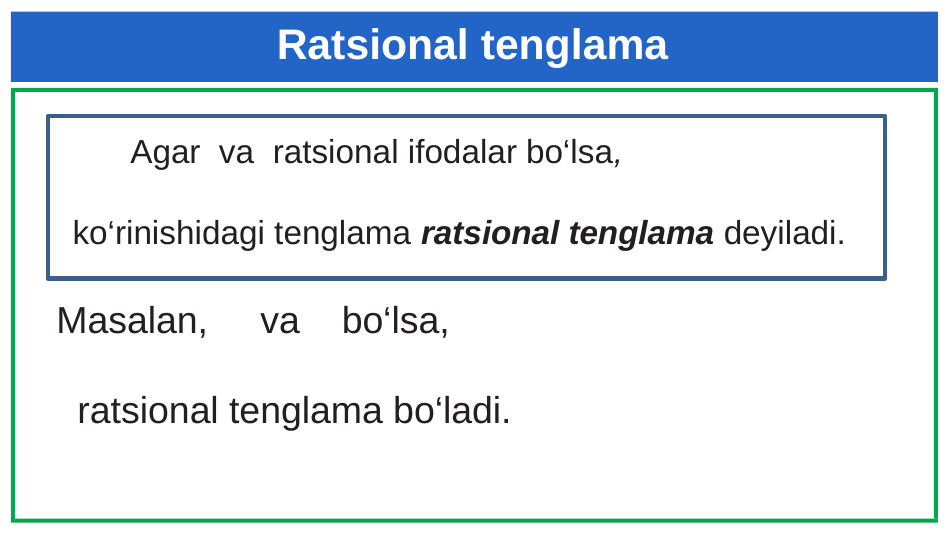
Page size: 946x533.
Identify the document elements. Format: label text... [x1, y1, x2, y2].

title Ratsional tenglama [49, 16, 897, 69]
text_box [46, 114, 887, 281]
